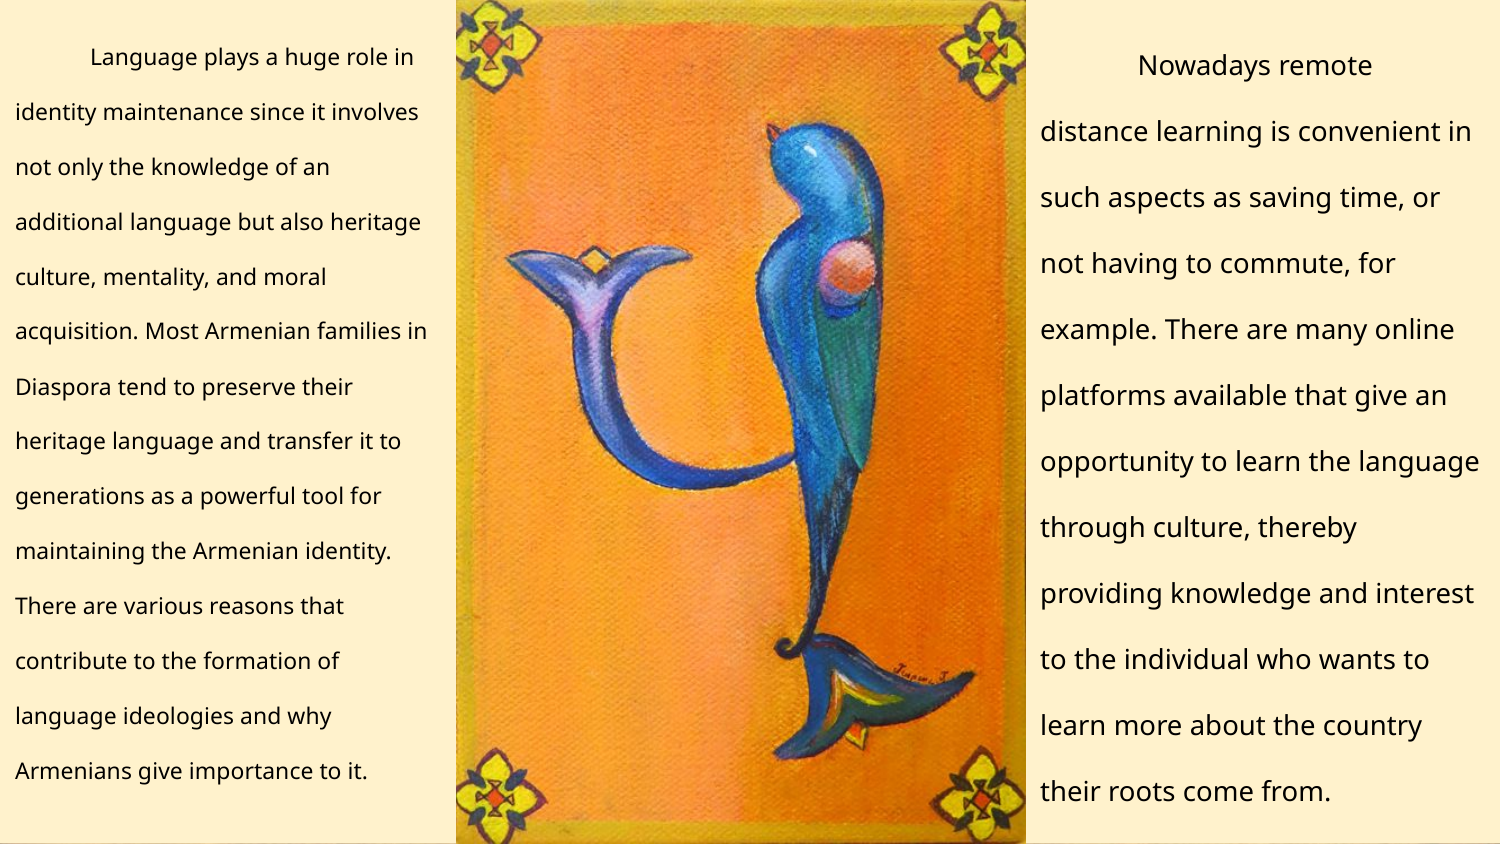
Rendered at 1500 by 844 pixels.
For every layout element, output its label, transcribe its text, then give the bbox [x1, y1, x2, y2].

picture [455, 0, 1026, 844]
list Language plays a huge role in identity maintenance since it involves not only the knowledge of an additional language but also heritage culture, mentality, and moral acquisition. Most Armenian families in Diaspora tend to preserve their heritage language and transfer it to generations as a powerful tool for maintaining the Armenian identity. There are various reasons that contribute to the formation of language ideologies and why Armenians give importance to it. [0, 0, 453, 844]
list Nowadays remote distance learning is convenient in such aspects as saving time, or not having to commute, for example. There are many online platforms available that give an opportunity to learn the language through culture, thereby providing knowledge and interest to the individual who wants to learn more about the country their roots come from. [1026, 0, 1500, 844]
